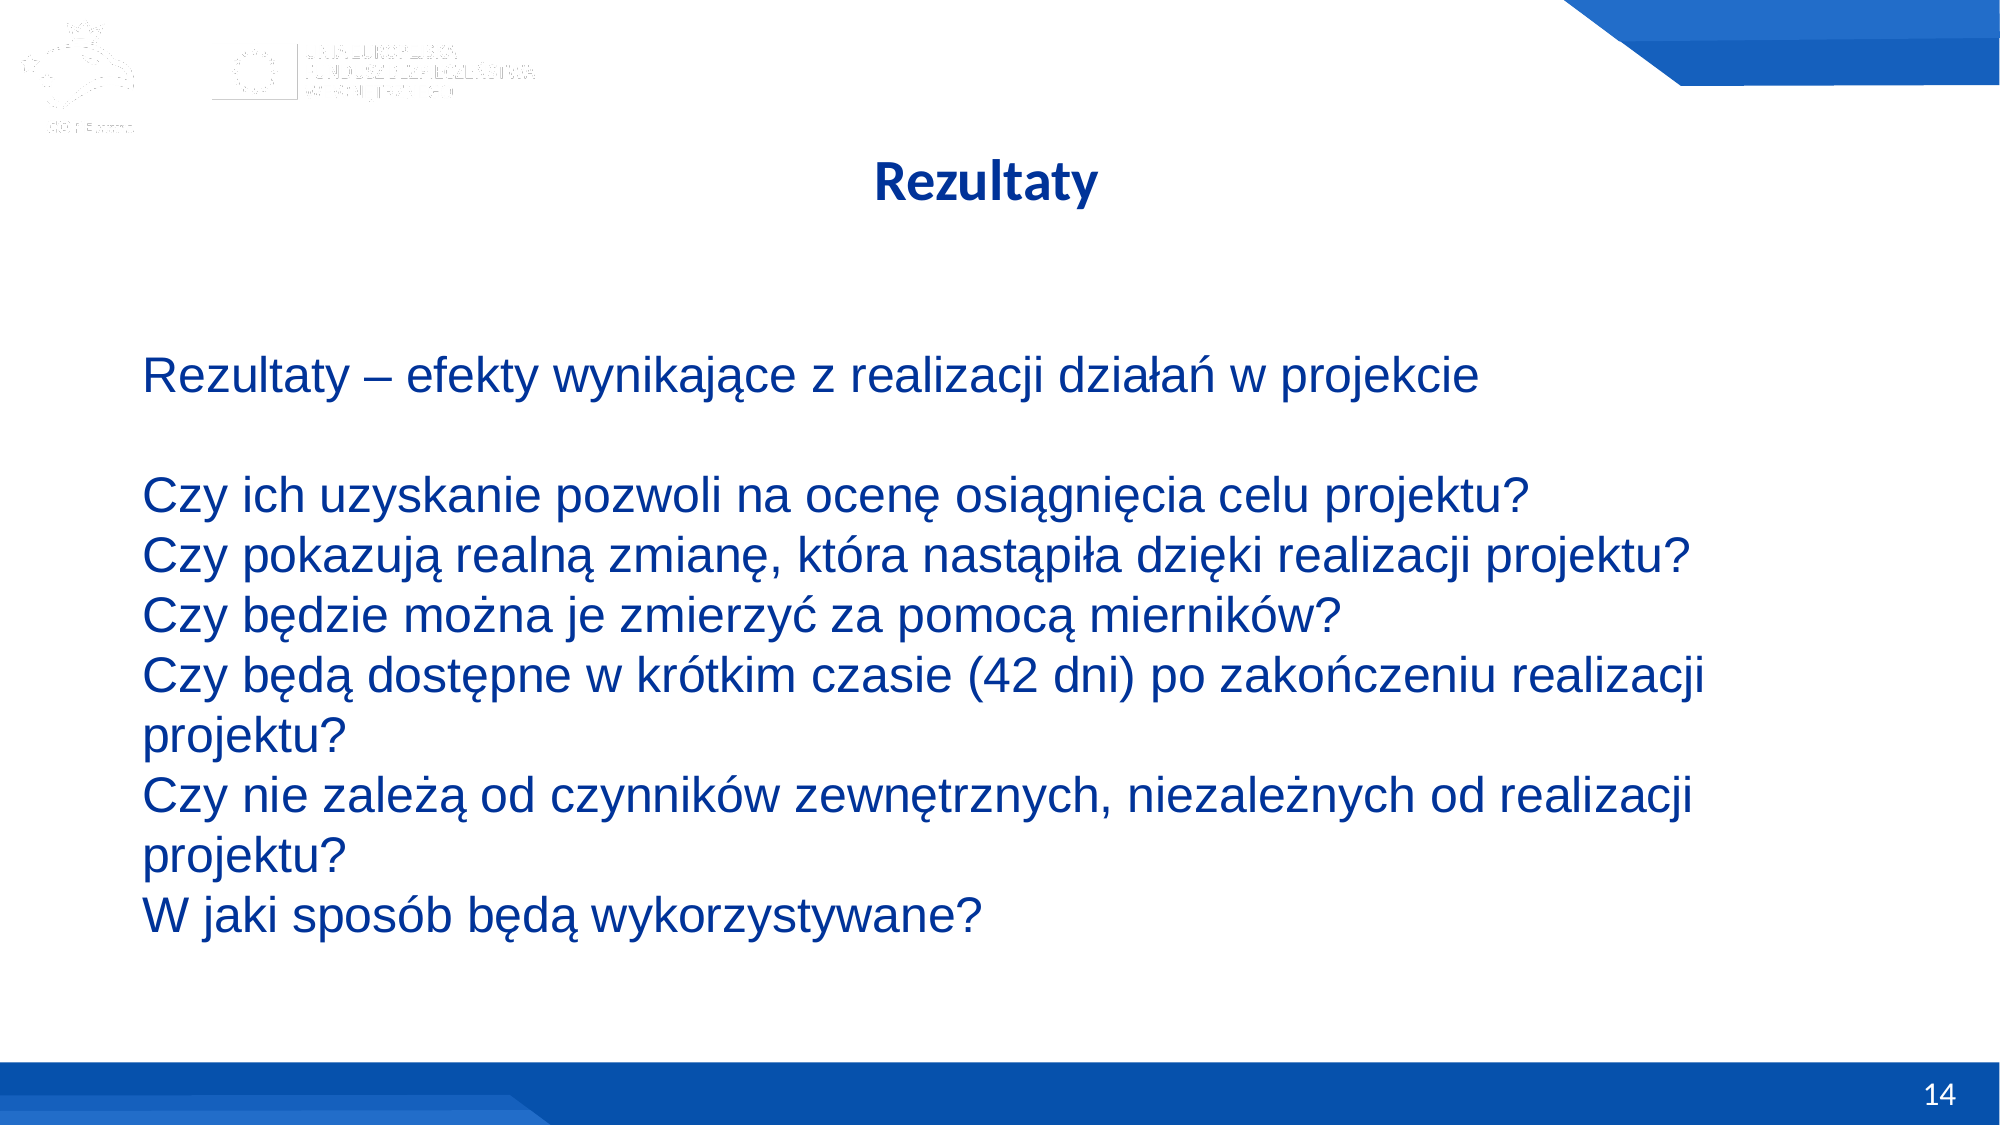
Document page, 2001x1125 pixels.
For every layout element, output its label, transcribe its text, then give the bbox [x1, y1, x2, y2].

picture [209, 41, 535, 91]
subtitle Rezultaty – efekty wynikające z realizacji działań w projekcie Czy ich uzyskanie pozwoli na ocenę osiągnięcia celu projektu? Czy pokazują realną zmianę, która nastąpiła dzięki realizacji projektu? Czy będzie można je zmierzyć za pomocą mierników? Czy będą dostępne w krótkim czasie (42 dni) po zakończeniu realizacji projektu? Czy nie zależą od czynników zewnętrznych, niezależnych od realizacji projektu? W jaki sposób będą wykorzystywane? [127, 334, 1823, 975]
title Rezultaty [100, 91, 1873, 291]
slide_number 14 [1521, 1062, 1972, 1123]
picture [0, 0, 153, 152]
